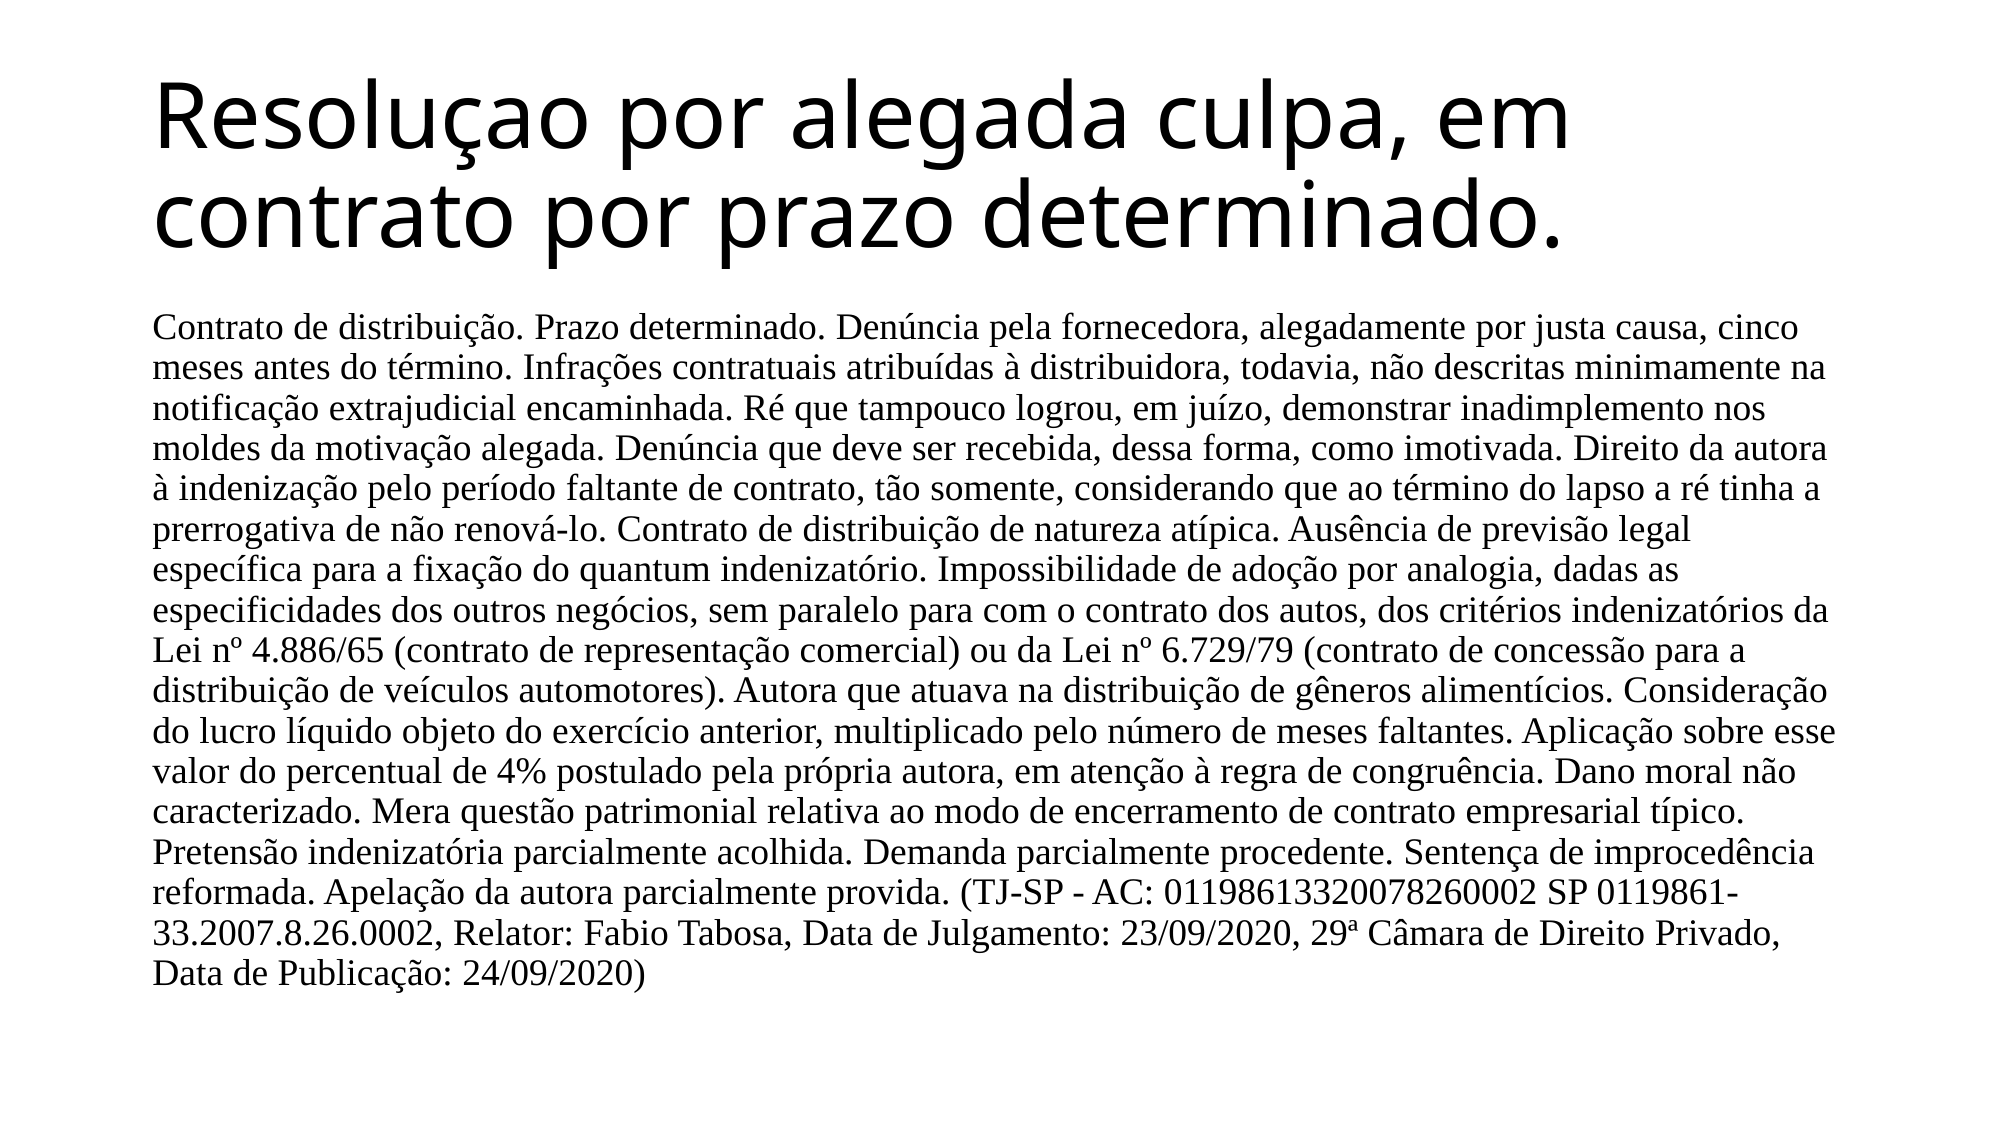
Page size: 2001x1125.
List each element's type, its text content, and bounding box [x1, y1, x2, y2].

list Contrato de distribuição. Prazo determinado. Denúncia pela fornecedora, alegadamente por justa causa, cinco meses antes do término. Infrações contratuais atribuídas à distribuidora, todavia, não descritas minimamente na notificação extrajudicial encaminhada. Ré que tampouco logrou, em juízo, demonstrar inadimplemento nos moldes da motivação alegada. Denúncia que deve ser recebida, dessa forma, como imotivada. Direito da autora à indenização pelo período faltante de contrato, tão somente, considerando que ao término do lapso a ré tinha a prerrogativa de não renová-lo. Contrato de distribuição de natureza atípica. Ausência de previsão legal específica para a fixação do quantum indenizatório. Impossibilidade de adoção por analogia, dadas as especificidades dos outros negócios, sem paralelo para com o contrato dos autos, dos critérios indenizatórios da Lei nº 4.886/65 (contrato de representação comercial) ou da Lei nº 6.729/79 (contrato de concessão para a distribuição de veículos automotores). Autora que atuava na distribuição de gêneros alimentícios. Consideração do lucro líquido objeto do exercício anterior, multiplicado pelo número de meses faltantes. Aplicação sobre esse valor do percentual de 4% postulado pela própria autora, em atenção à regra de congruência. Dano moral não caracterizado. Mera questão patrimonial relativa ao modo de encerramento de contrato empresarial típico. Pretensão indenizatória parcialmente acolhida. Demanda parcialmente procedente. Sentença de improcedência reformada. Apelação da autora parcialmente provida. (TJ-SP - AC: 01198613320078260002 SP 0119861-33.2007.8.26.0002, Relator: Fabio Tabosa, Data de Julgamento: 23/09/2020, 29ª Câmara de Direito Privado, Data de Publicação: 24/09/2020) [137, 299, 1863, 1014]
title Resoluçao por alegada culpa, em contrato por prazo determinado. [137, 59, 1863, 278]
